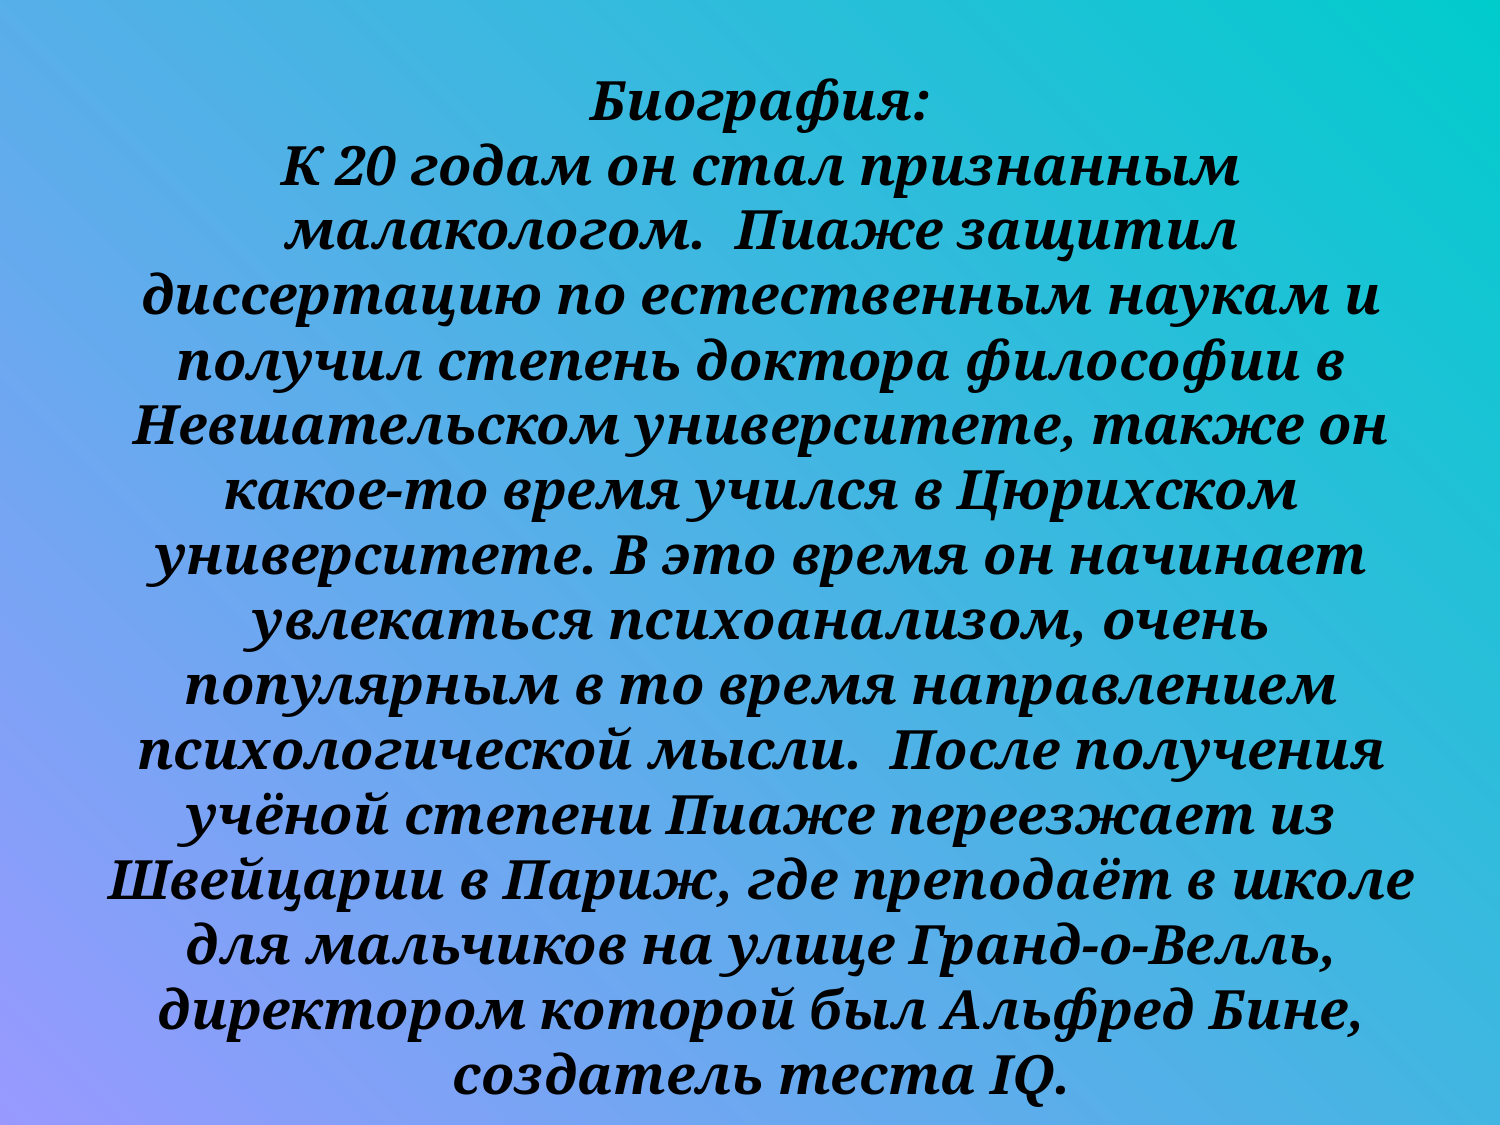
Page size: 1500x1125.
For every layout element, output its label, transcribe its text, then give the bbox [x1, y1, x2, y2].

text_box Биография: К 20 годам он стал признанным малакологом. Пиаже защитил диссертацию по естественным наукам и получил степень доктора философии в Невшательском университете, также он какое-то время учился в Цюрихском университете. В это время он начинает увлекаться психоанализом, очень популярным в то время направлением психологической мысли. После получения учёной степени Пиаже переезжает из Швейцарии в Париж, где преподаёт в школе для мальчиков на улице Гранд-о-Велль, директором которой был Альфред Бине, создатель теста IQ. [93, 58, 1430, 1113]
